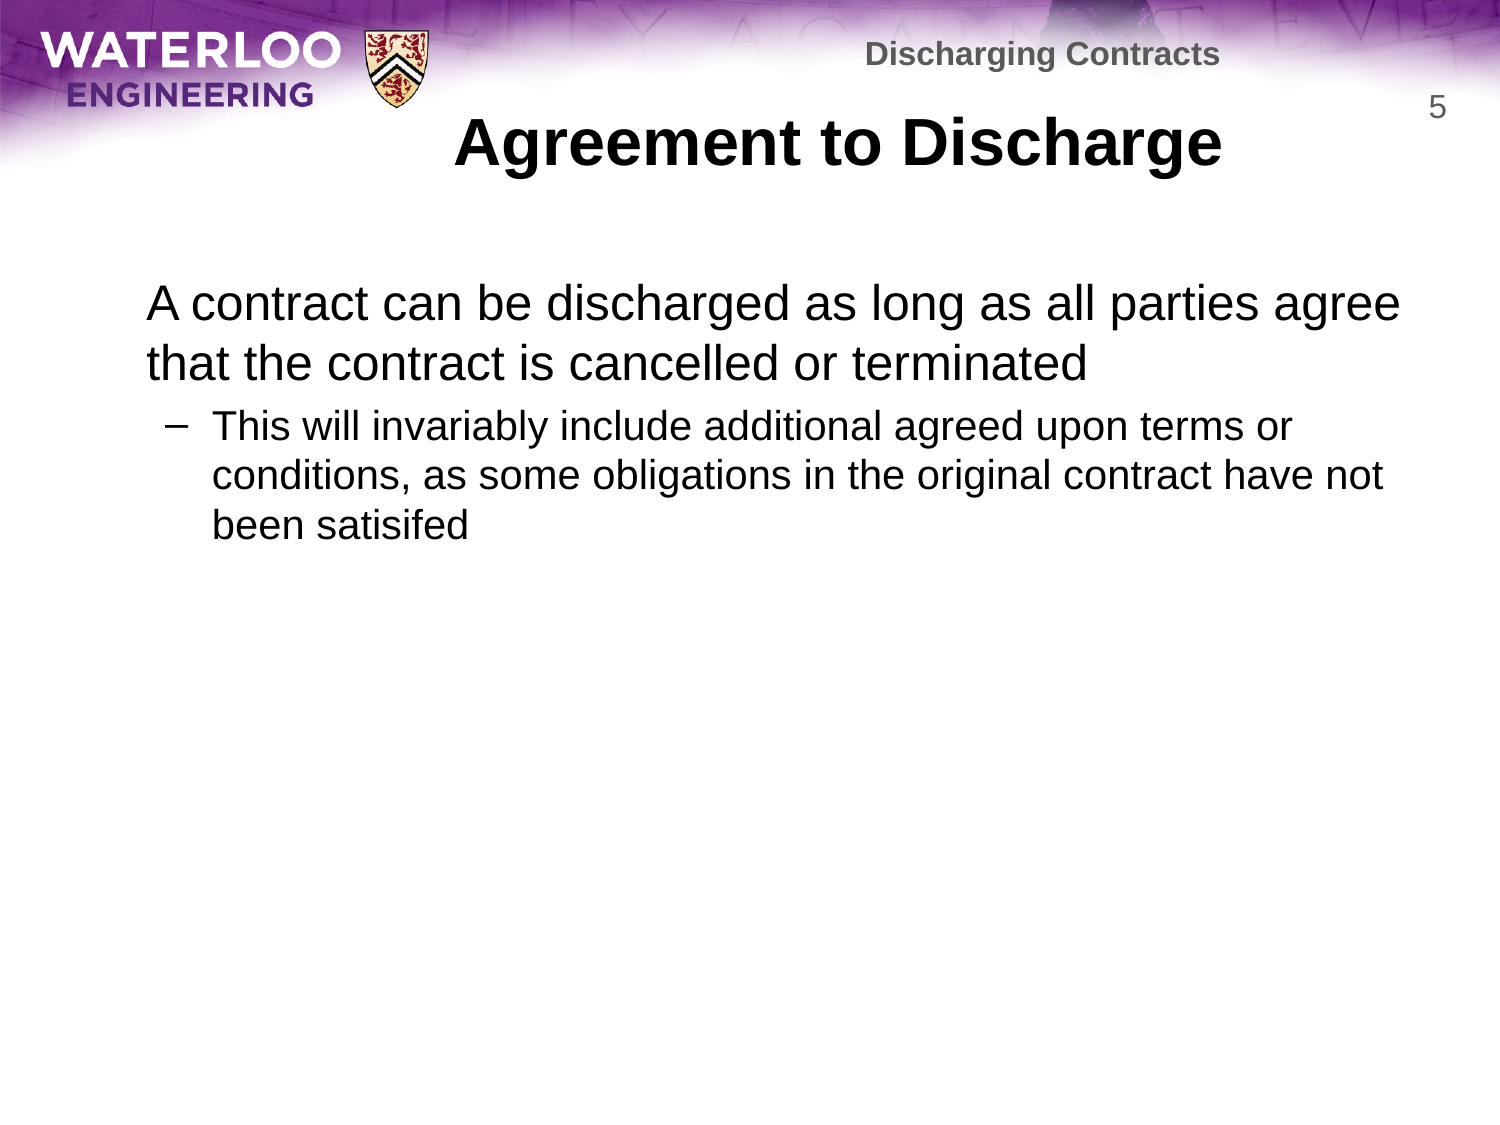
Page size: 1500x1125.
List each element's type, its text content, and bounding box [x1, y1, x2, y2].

list A contract can be discharged as long as all parties agree that the contract is cancelled or terminated This will invariably include additional agreed upon terms or conditions, as some obligations in the original contract have not been satisifed [74, 262, 1426, 1020]
picture [0, 0, 1500, 1125]
footer Discharging Contracts [453, 24, 1236, 68]
slide_number 5 [1333, 73, 1462, 134]
title Agreement to Discharge [252, 44, 1426, 233]
